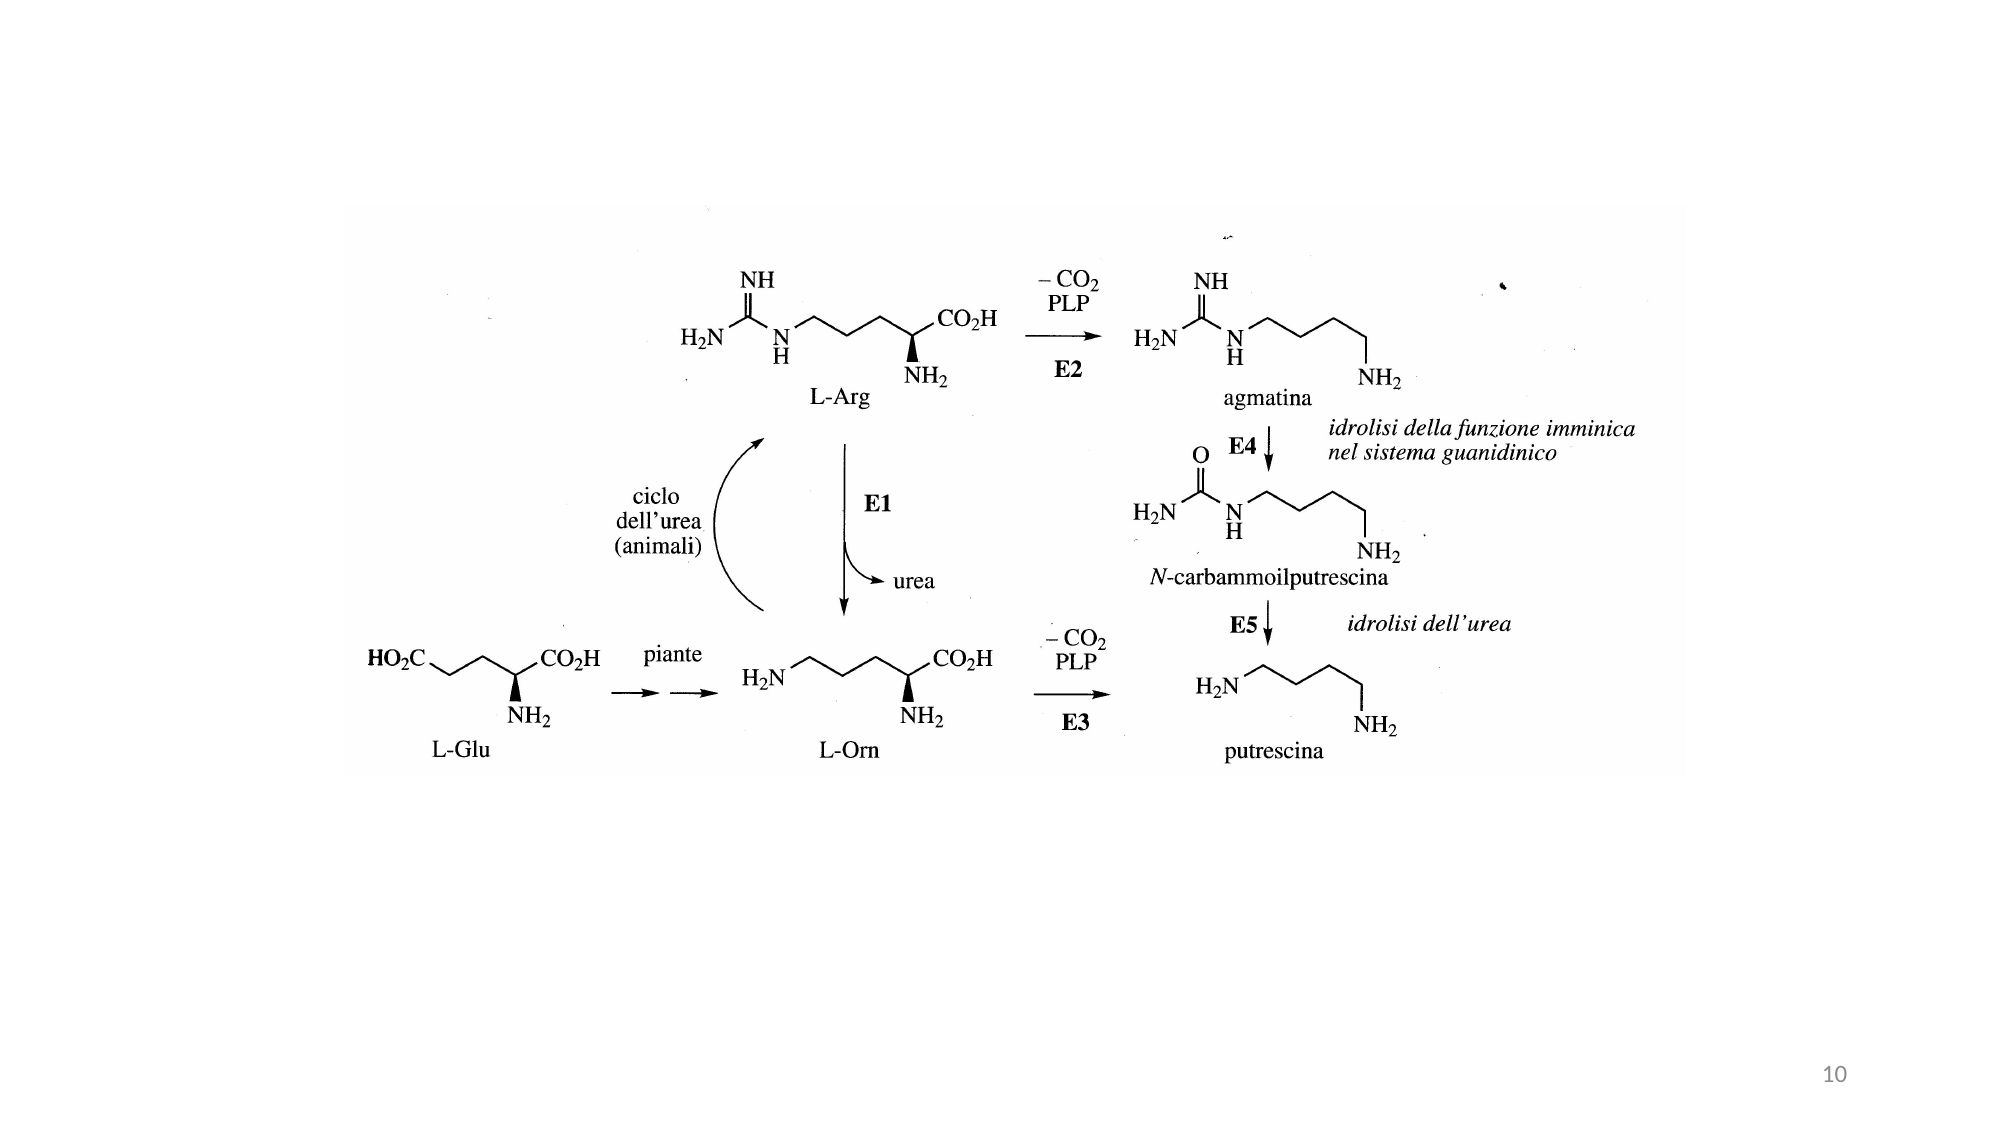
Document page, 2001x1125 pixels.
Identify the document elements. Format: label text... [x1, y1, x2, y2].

slide_number 10 [1412, 1042, 1863, 1103]
picture [345, 204, 1686, 776]
